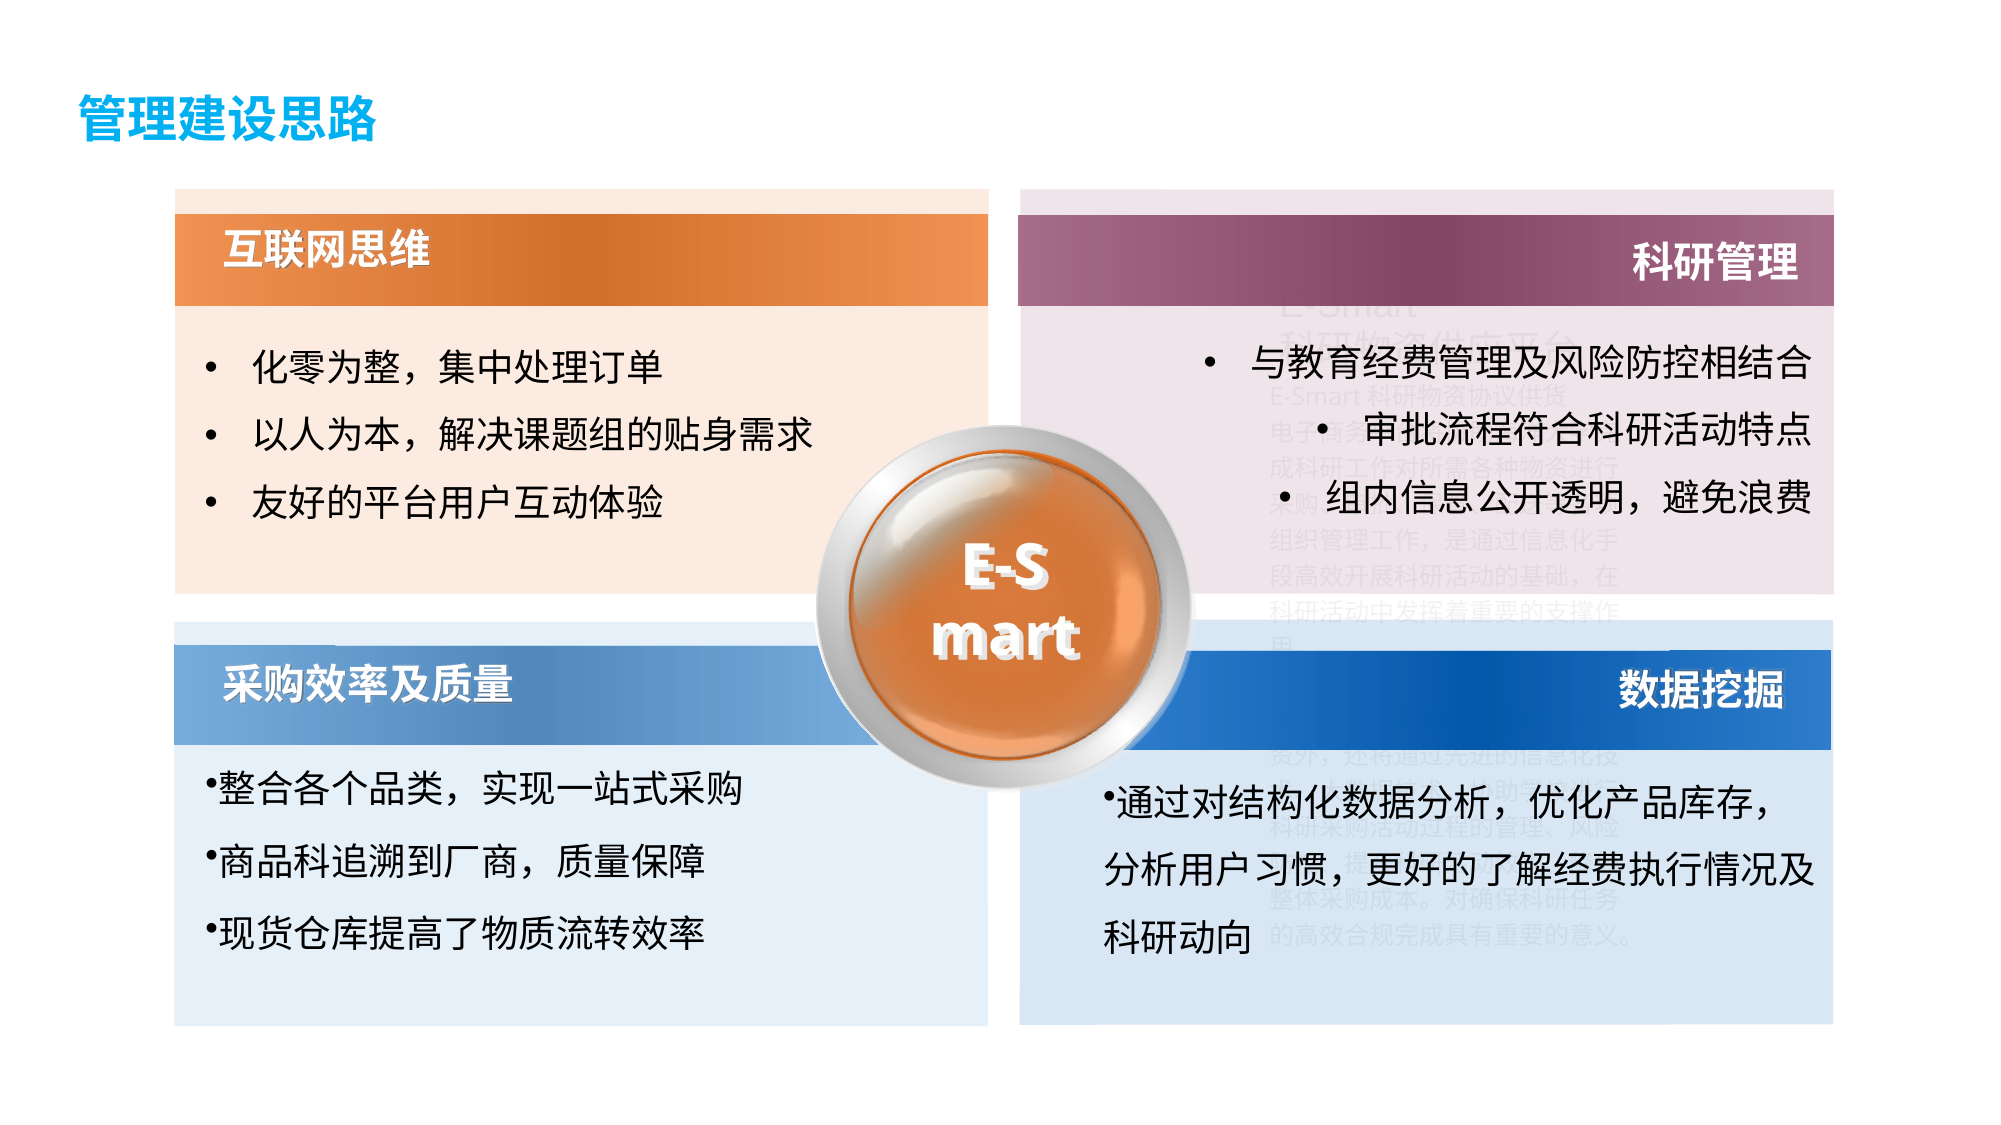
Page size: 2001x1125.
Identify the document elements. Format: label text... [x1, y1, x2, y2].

text_box 管理建设思路 [62, 60, 1413, 156]
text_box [174, 188, 1834, 1089]
